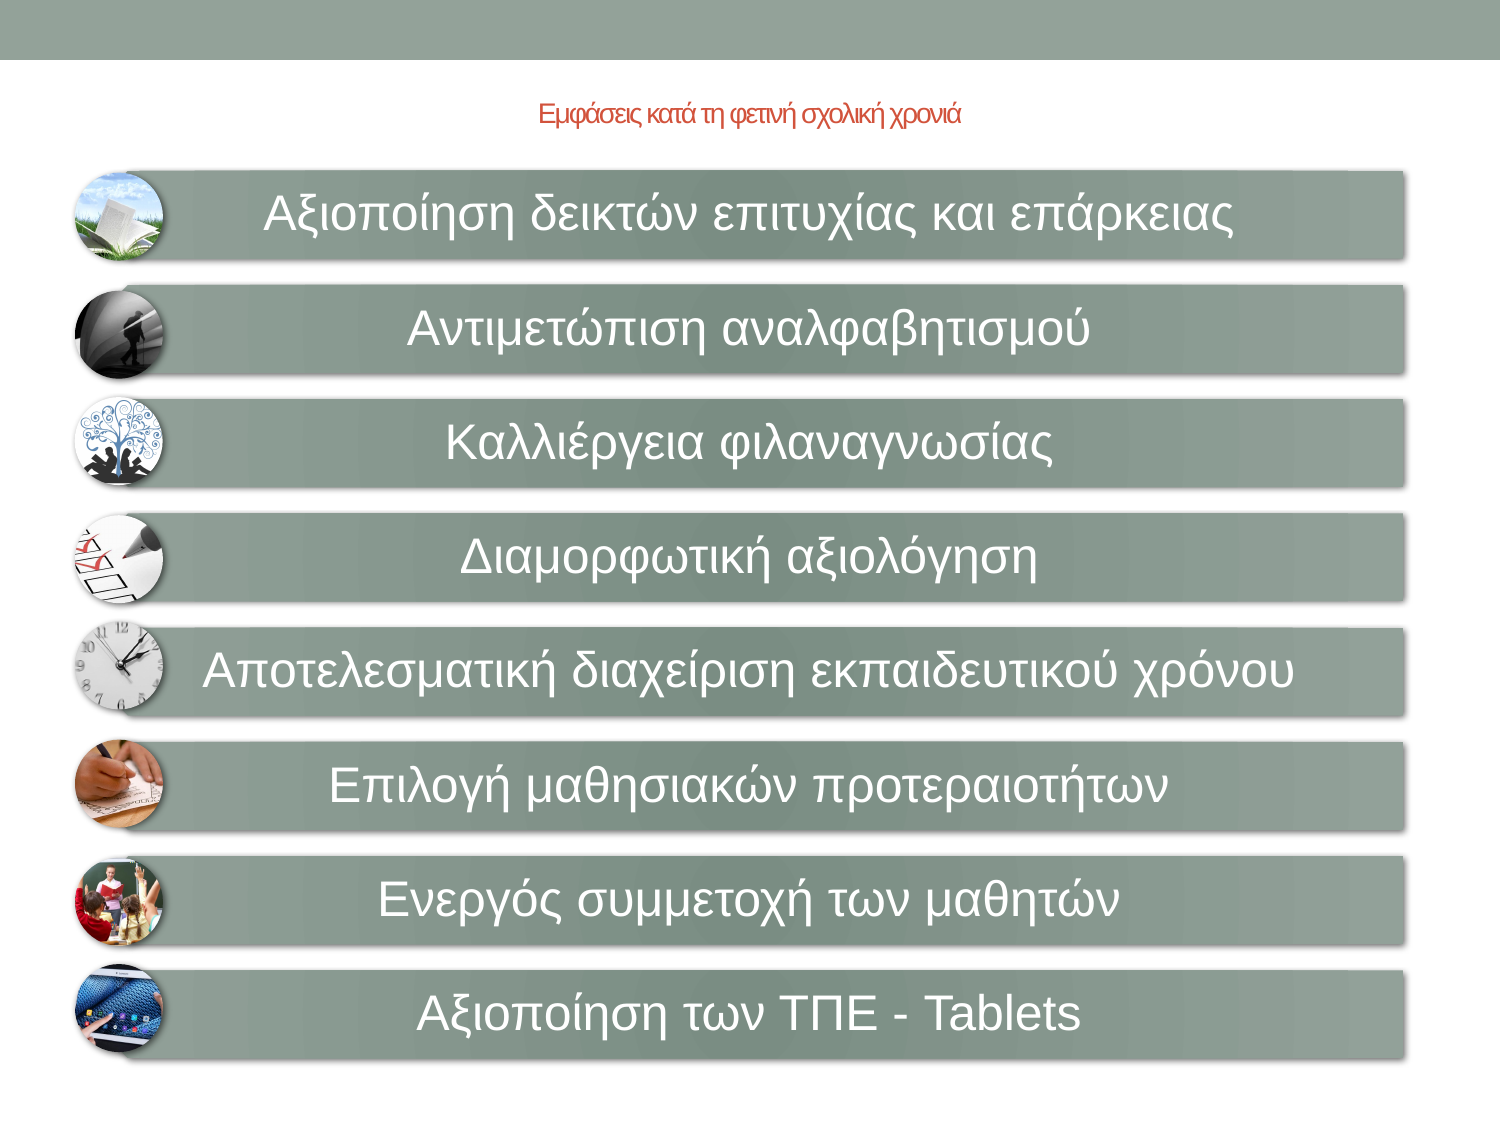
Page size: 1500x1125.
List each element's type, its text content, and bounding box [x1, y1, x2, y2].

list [68, 170, 1419, 1059]
title Εμφάσεις κατά τη φετινή σχολική χρονιά [75, 87, 1425, 138]
